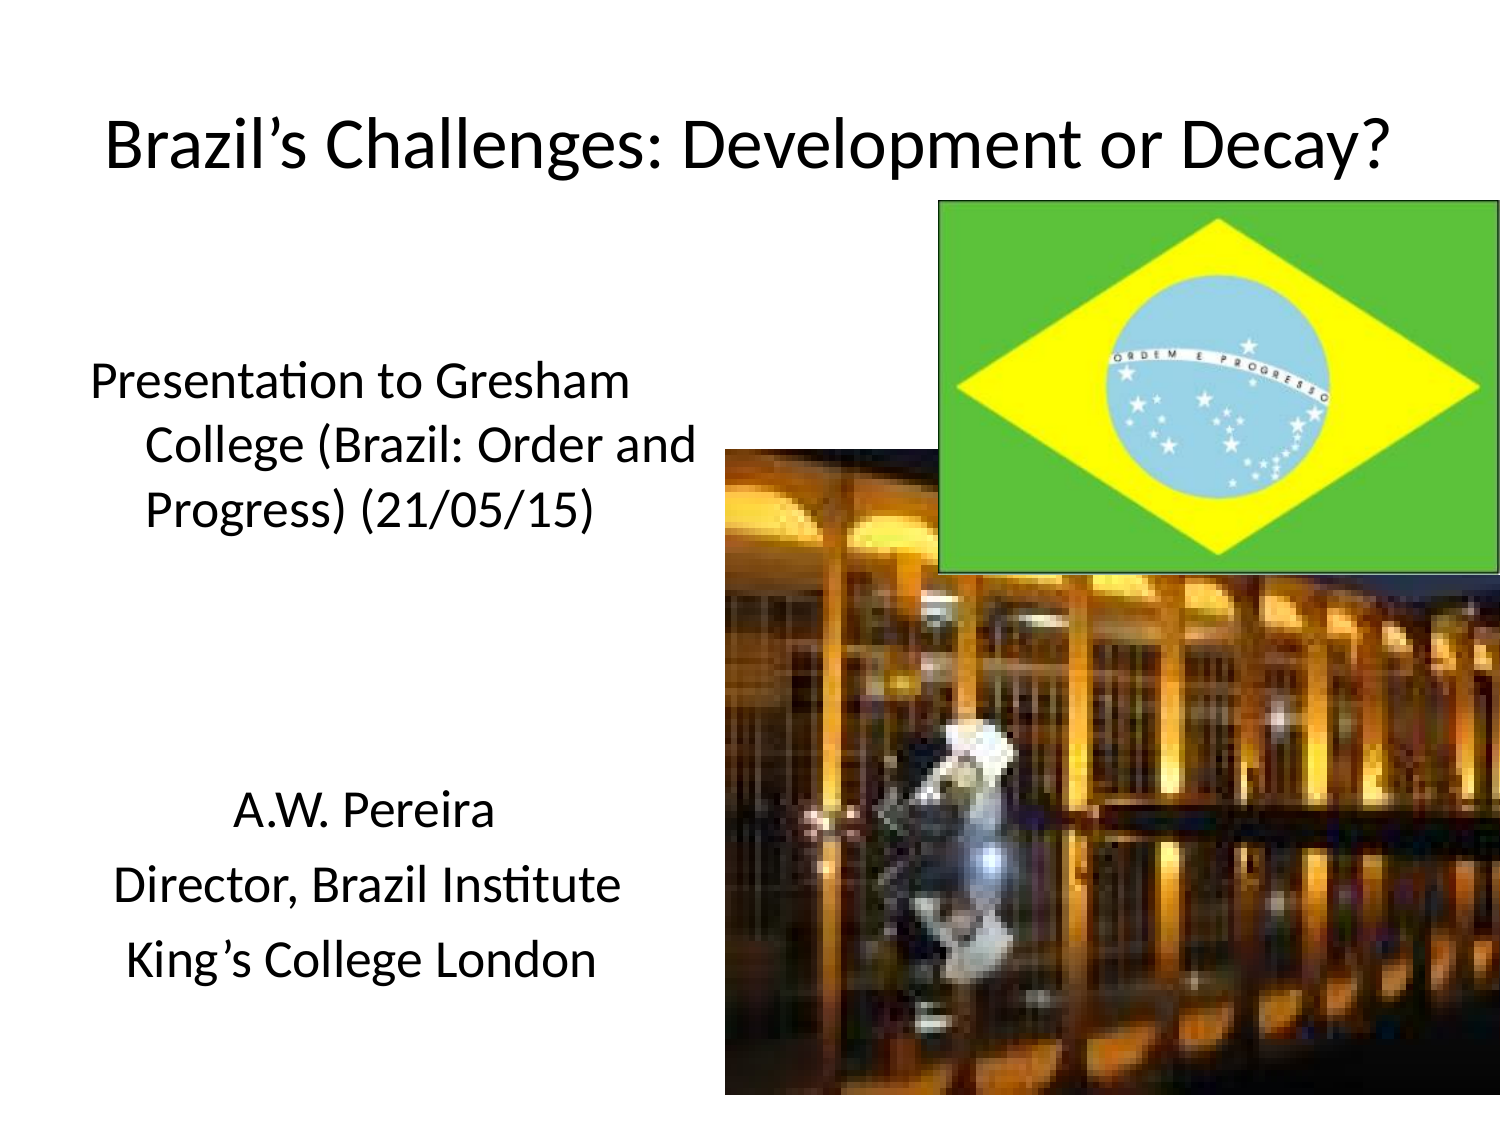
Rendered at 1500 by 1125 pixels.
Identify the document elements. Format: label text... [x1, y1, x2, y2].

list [724, 449, 1500, 1096]
list Presentation to Gresham College (Brazil: Order and Progress) (21/05/15) A.W. Pereira Director, Brazil Institute King’s College London [75, 262, 738, 1005]
title Brazil’s Challenges: Development or Decay? [75, 45, 1425, 233]
picture [938, 199, 1500, 576]
